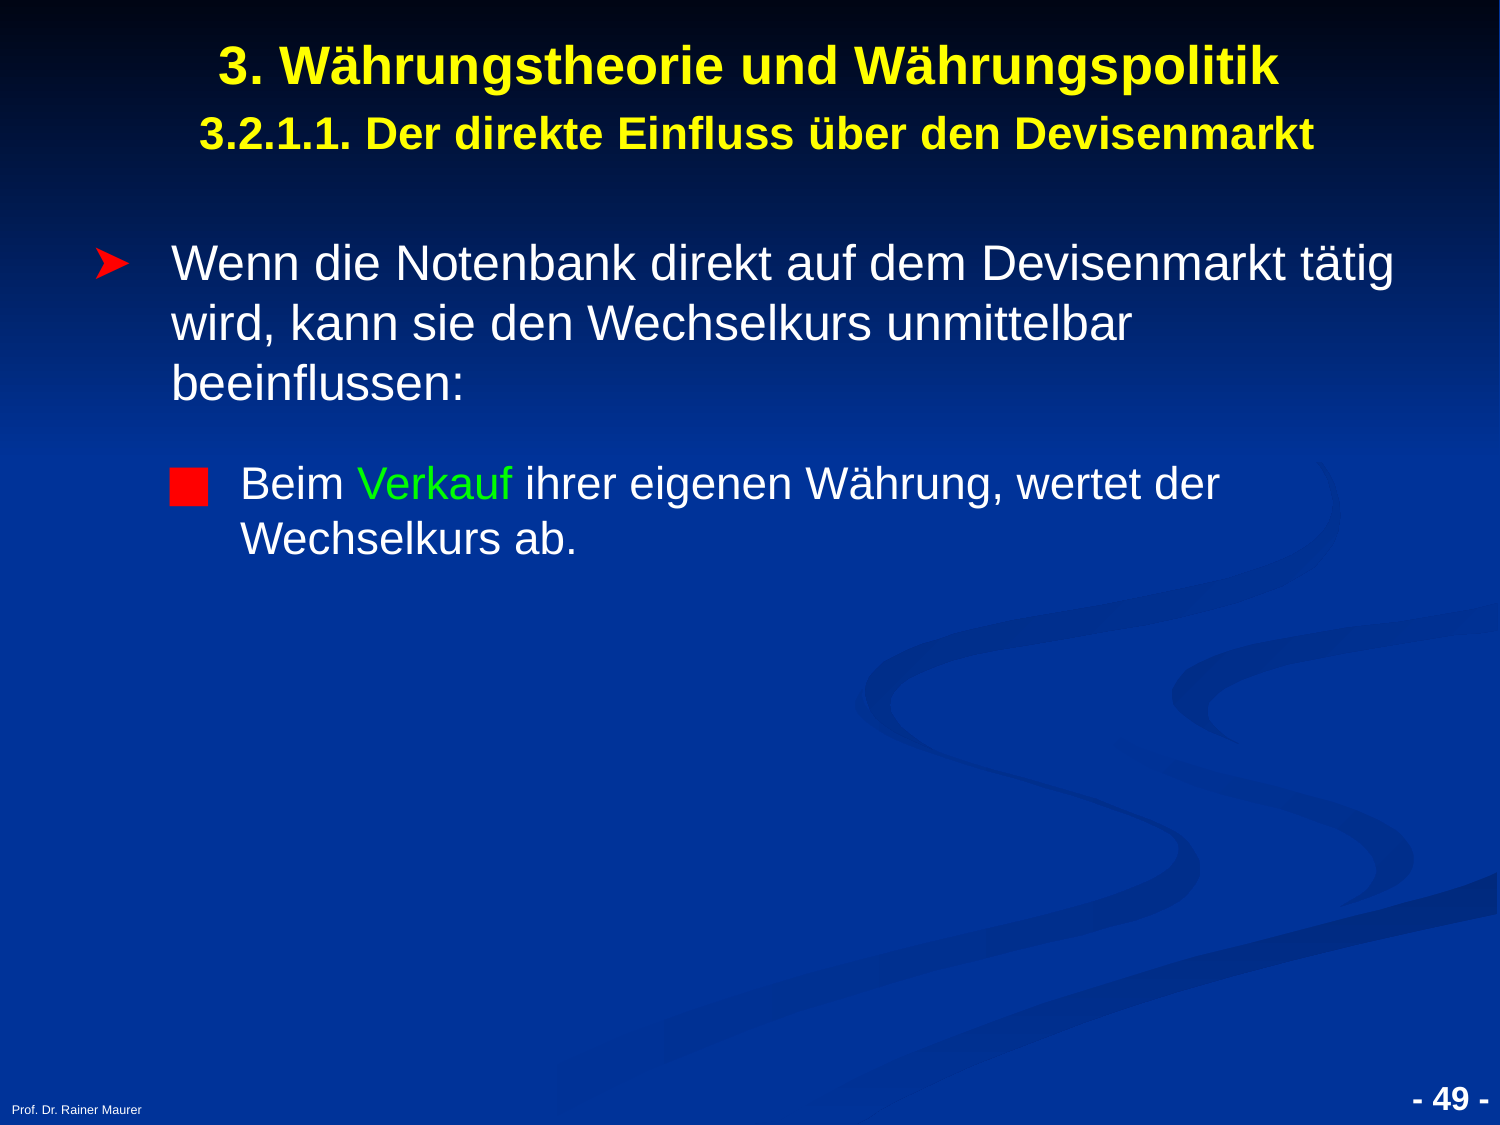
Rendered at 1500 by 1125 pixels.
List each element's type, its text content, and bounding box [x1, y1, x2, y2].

footer Prof. Dr. Rainer Maurer [0, 1045, 1073, 1125]
list Wenn die Notenbank direkt auf dem Devisenmarkt tätig wird, kann sie den Wechselkurs unmittelbar beeinflussen: Beim Verkauf ihrer eigenen Währung, wertet der Wechselkurs ab. [74, 222, 1426, 1065]
title 3. Währungstheorie und Währungspolitik 3.2.1.1. Der direkte Einfluss über den Devisenmarkt [0, 4, 1500, 186]
slide_number - 49 - [1154, 1045, 1500, 1125]
